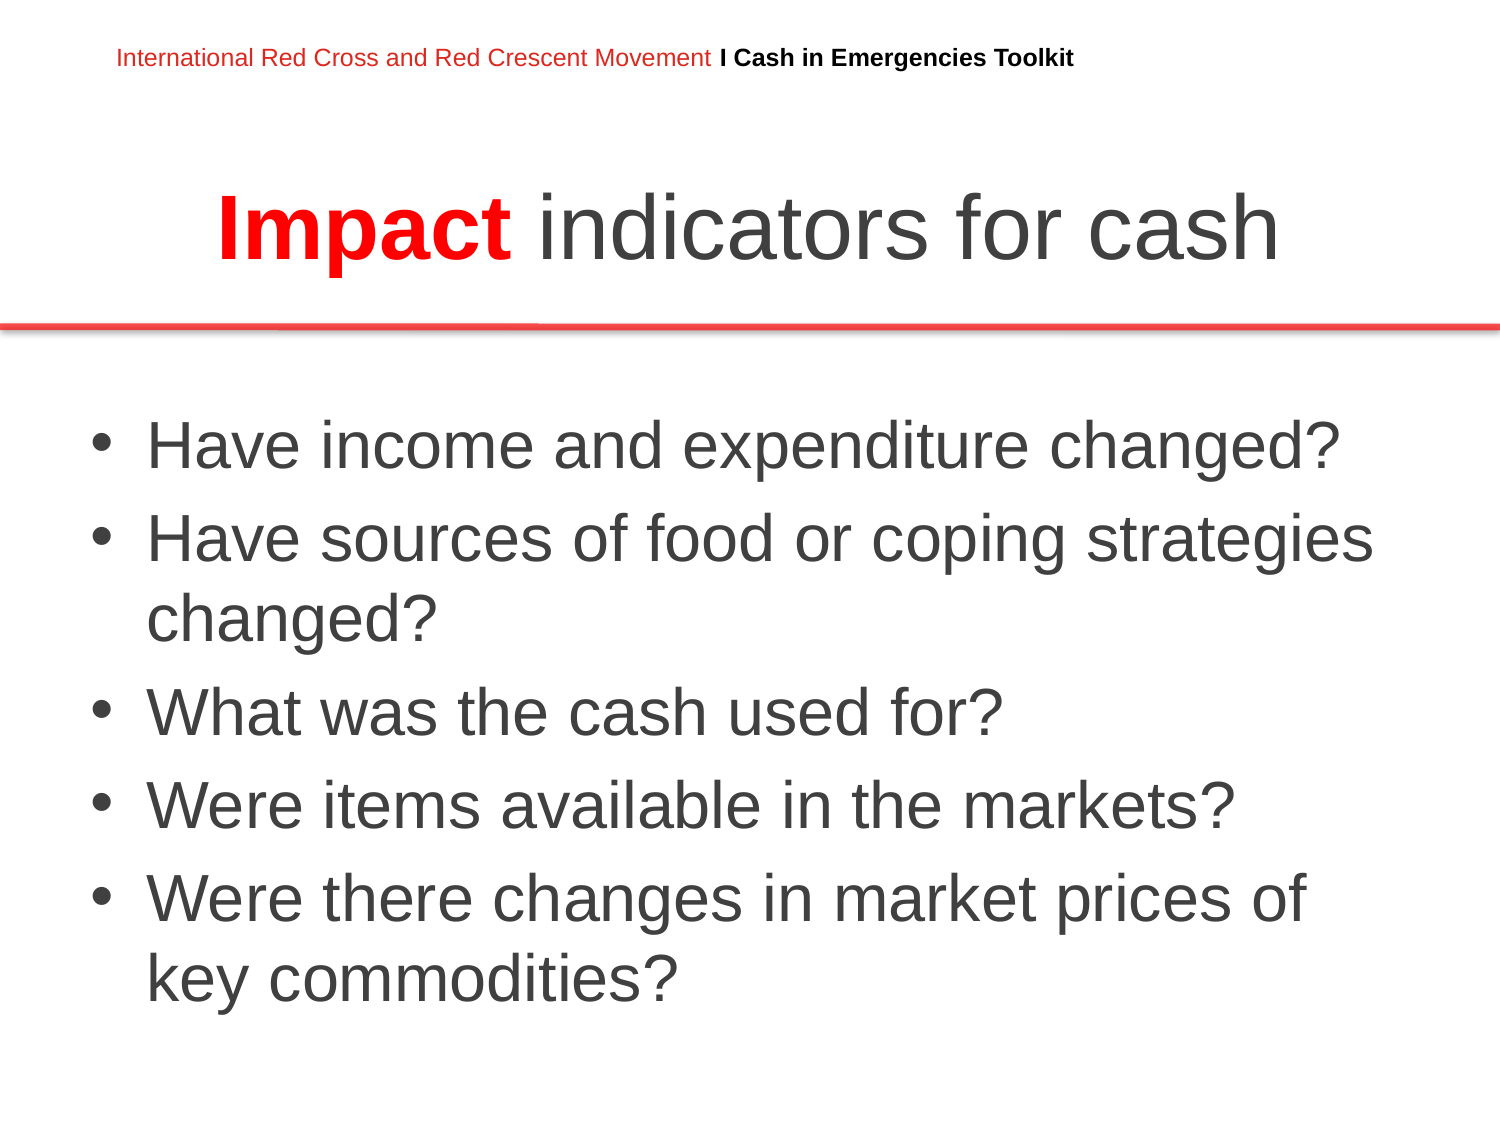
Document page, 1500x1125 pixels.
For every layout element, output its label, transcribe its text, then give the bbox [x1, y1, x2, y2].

list Have income and expenditure changed? Have sources of food or coping strategies changed? What was the cash used for? Were items available in the markets? Were there changes in market prices of key commodities? [75, 394, 1425, 1090]
title Impact indicators for cash [75, 129, 1425, 317]
